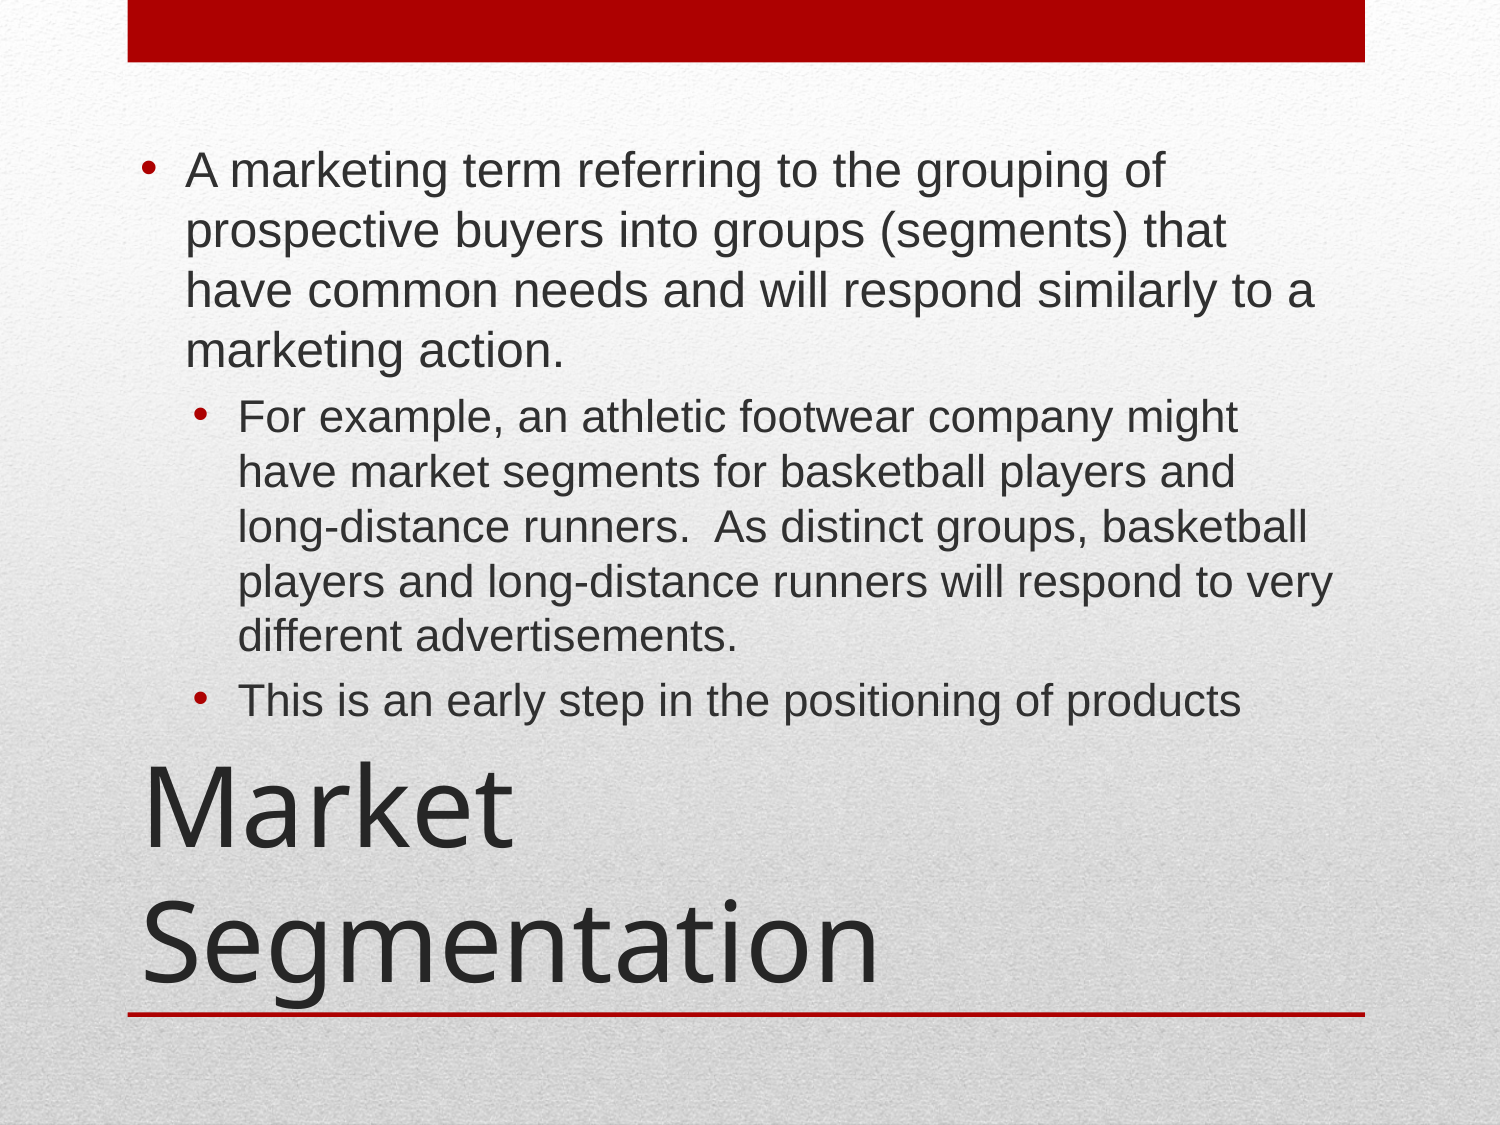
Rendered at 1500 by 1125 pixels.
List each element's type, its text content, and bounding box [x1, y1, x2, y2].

list A marketing term referring to the grouping of prospective buyers into groups (segments) that have common needs and will respond similarly to a marketing action. For example, an athletic footwear company might have market segments for basketball players and long-distance runners. As distinct groups, basketball players and long-distance runners will respond to very different advertisements. This is an early step in the positioning of products [125, 112, 1363, 750]
title Market Segmentation [125, 750, 1238, 1013]
